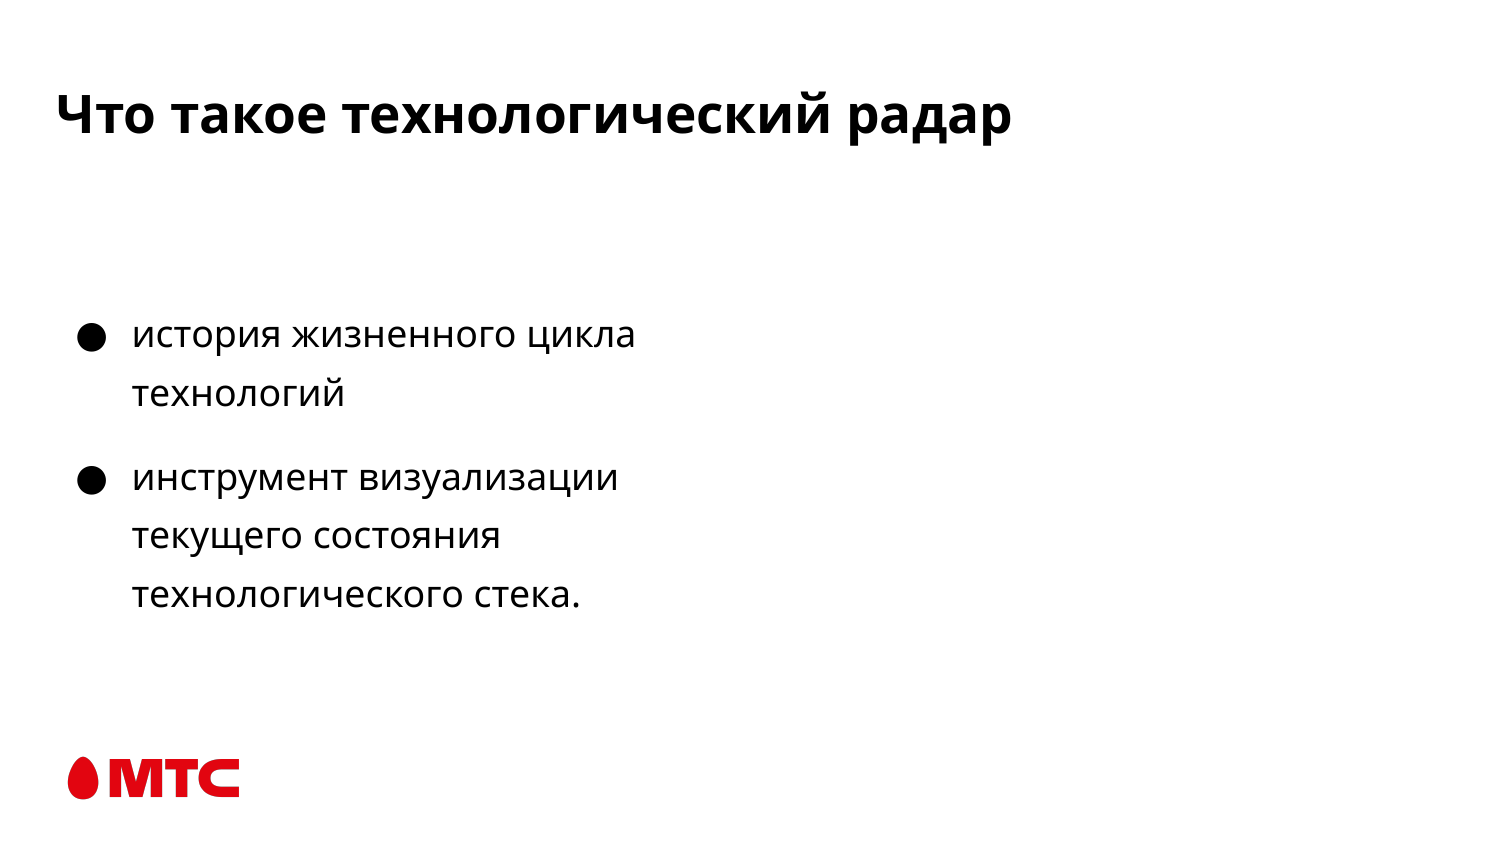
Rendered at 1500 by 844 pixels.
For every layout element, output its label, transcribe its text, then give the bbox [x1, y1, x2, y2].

picture [51, 740, 258, 816]
list история жизненного цикла технологий инструмент визуализации текущего состояния технологического стека. [41, 285, 682, 662]
title Что такое технологический радар [41, 61, 1440, 164]
